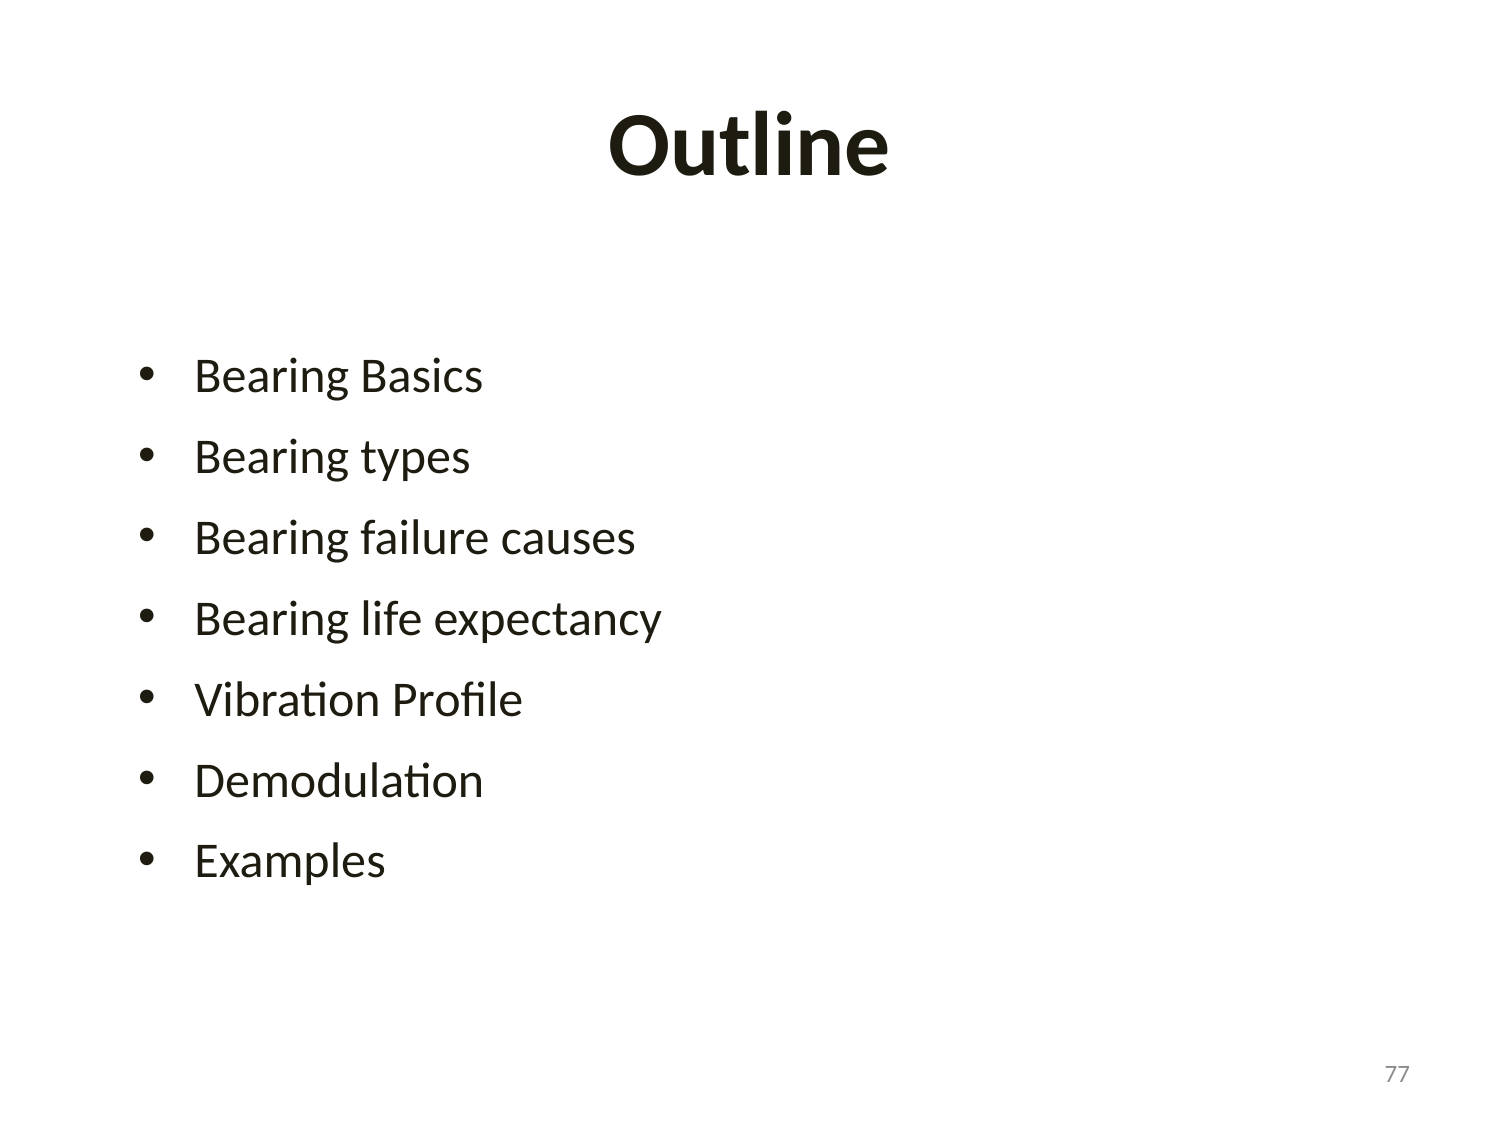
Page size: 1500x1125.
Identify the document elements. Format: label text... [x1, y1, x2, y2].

slide_number 77 [1074, 1042, 1425, 1103]
list Bearing Basics Bearing types Bearing failure causes Bearing life expectancy Vibration Profile Demodulation Examples [123, 335, 716, 993]
title Outline [75, 45, 1425, 233]
